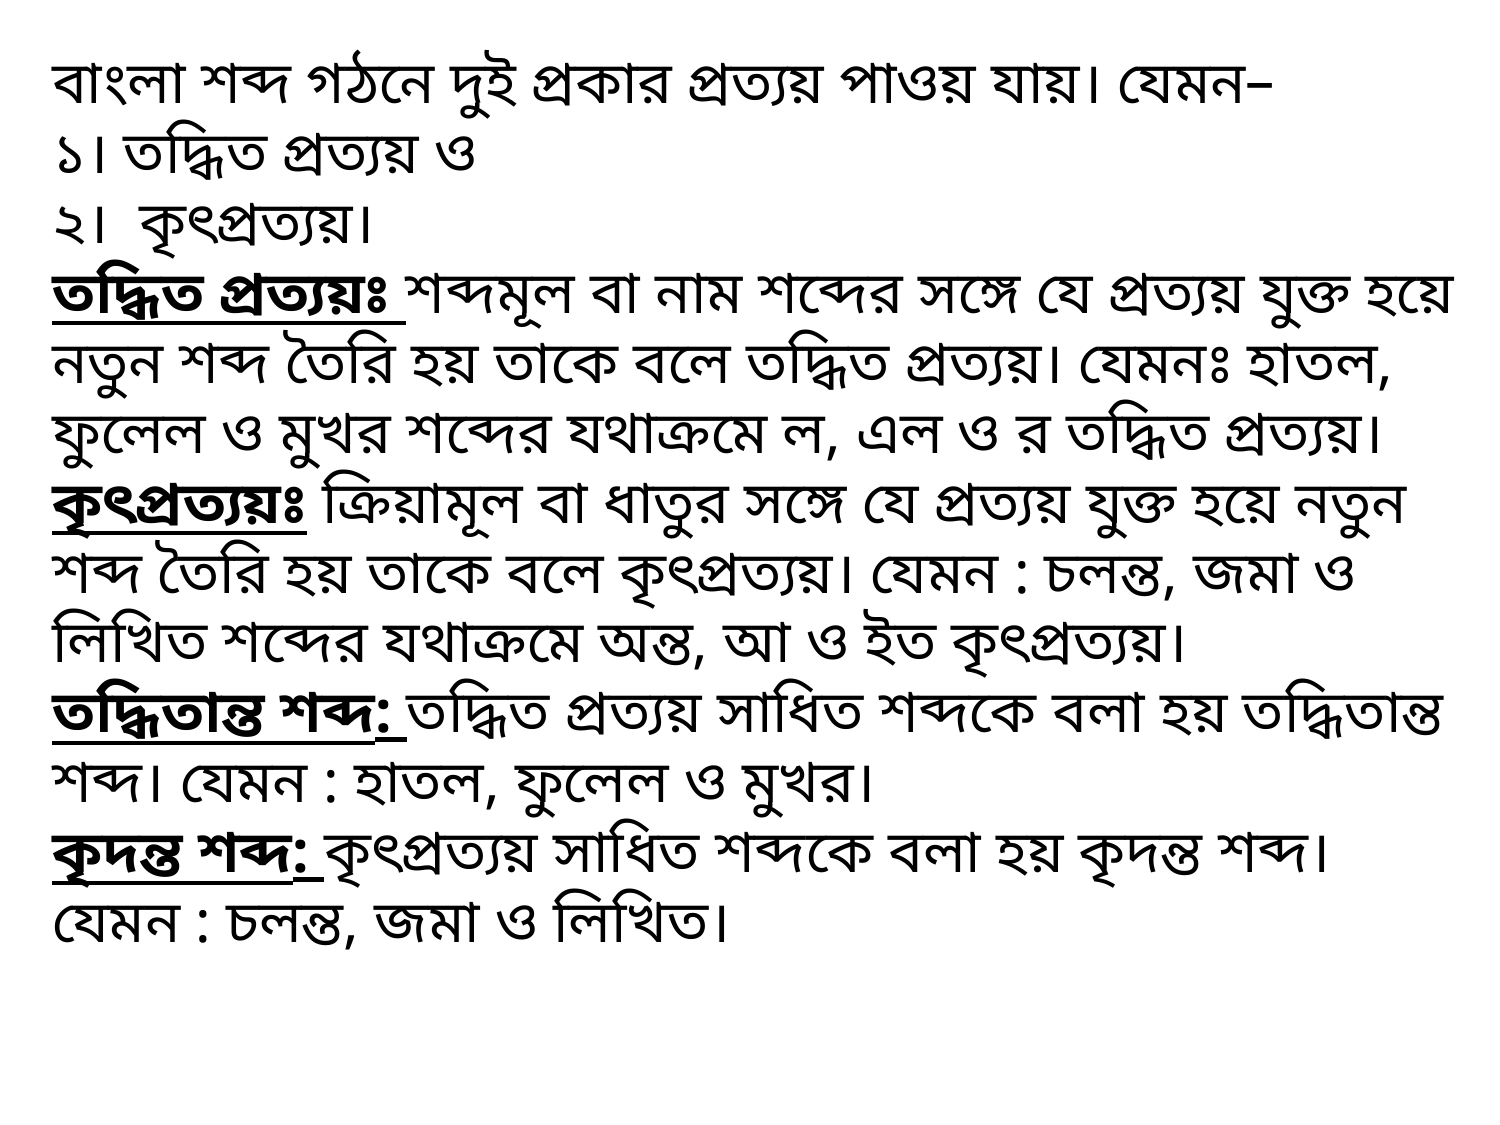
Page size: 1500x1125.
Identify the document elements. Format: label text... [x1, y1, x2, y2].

text_box বাংলা শব্দ গঠনে দুই প্রকার প্রত্যয় পাওয় যায়। যেমন– ১। তদ্ধিত প্রত্যয় ও ২। কৃৎপ্রত্যয়। তদ্ধিত প্রত্যয়ঃ শব্দমূল বা নাম শব্দের সঙ্গে যে প্রত্যয় যুক্ত হয়ে নতুন শব্দ তৈরি হয় তাকে বলে তদ্ধিত প্রত্যয়। যেমনঃ হাতল, ফুলেল ও মুখর শব্দের যথাক্রমে ল, এল ও র তদ্ধিত প্রত্যয়। কৃৎপ্রত্যয়ঃ ক্রিয়ামূল বা ধাতুর সঙ্গে যে প্রত্যয় যুক্ত হয়ে নতুন শব্দ তৈরি হয় তাকে বলে কৃৎপ্রত্যয়। যেমন : চলন্ত, জমা ও লিখিত শব্দের যথাক্রমে অন্ত, আ ও ইত কৃৎপ্রত্যয়। তদ্ধিতান্ত শব্দ: তদ্ধিত প্রত্যয় সাধিত শব্দকে বলা হয় তদ্ধিতান্ত শব্দ। যেমন : হাতল, ফুলেল ও মুখর। কৃদন্ত শব্দ: কৃৎপ্রত্যয় সাধিত শব্দকে বলা হয় কৃদন্ত শব্দ। যেমন : চলন্ত, জমা ও লিখিত। [37, 37, 1488, 1032]
